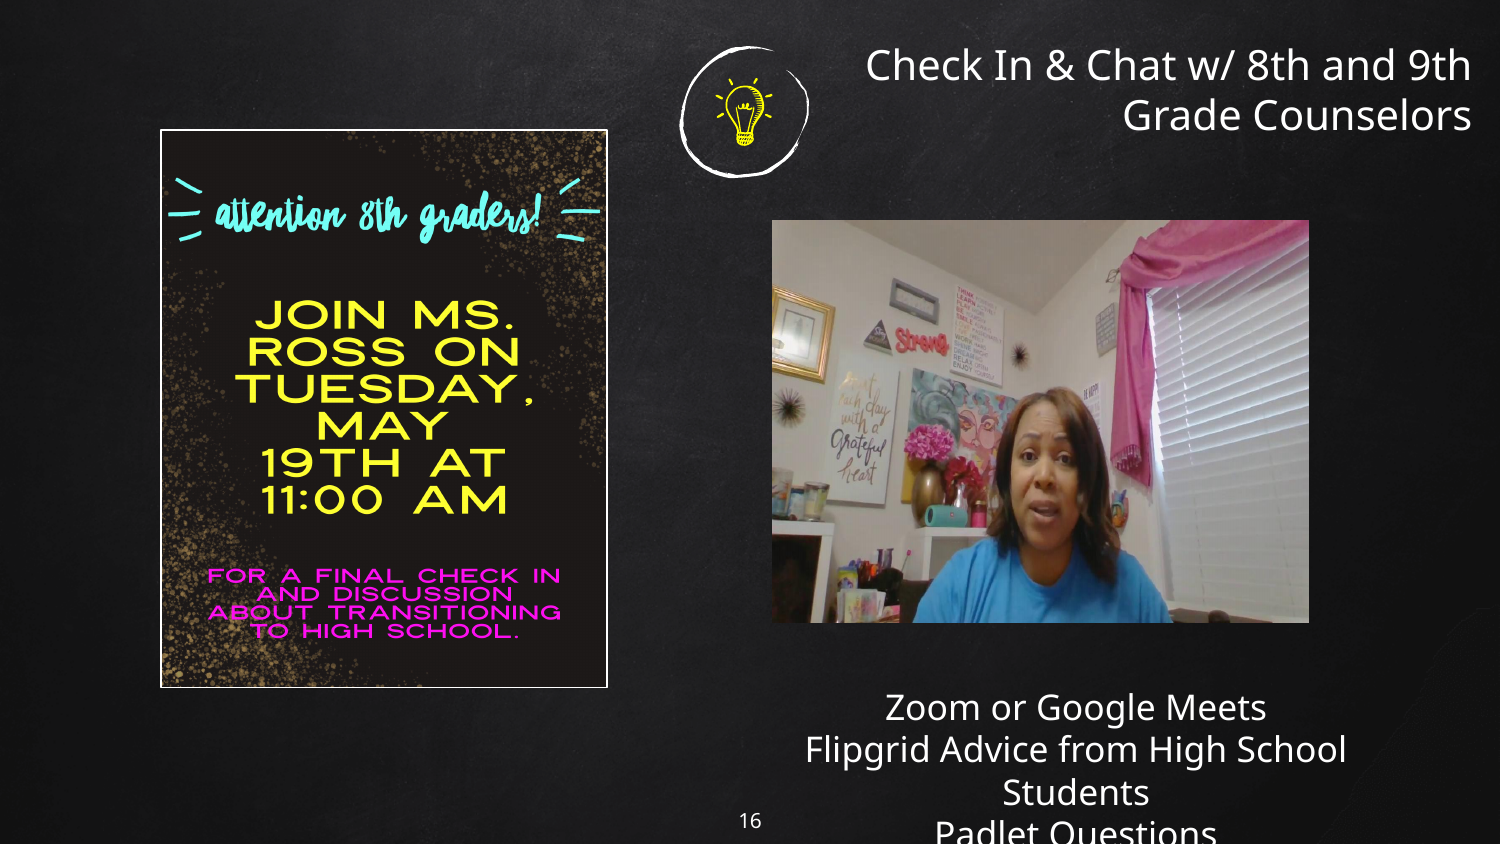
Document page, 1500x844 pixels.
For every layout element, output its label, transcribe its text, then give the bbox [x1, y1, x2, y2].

slide_number 16 [705, 792, 711, 844]
text_box [728, 78, 733, 86]
text_box [765, 93, 773, 98]
text_box [764, 113, 772, 118]
text_box Zoom or Google Meets Flipgrid Advice from High School Students Padlet Questions [711, 669, 1441, 844]
text_box [716, 112, 724, 118]
text_box [679, 46, 809, 179]
picture [0, 0, 1500, 844]
text_box Check In & Chat w/ 8th and 9th Grade Counselors [819, 24, 1488, 113]
text_box [715, 94, 723, 100]
text_box [725, 85, 765, 147]
